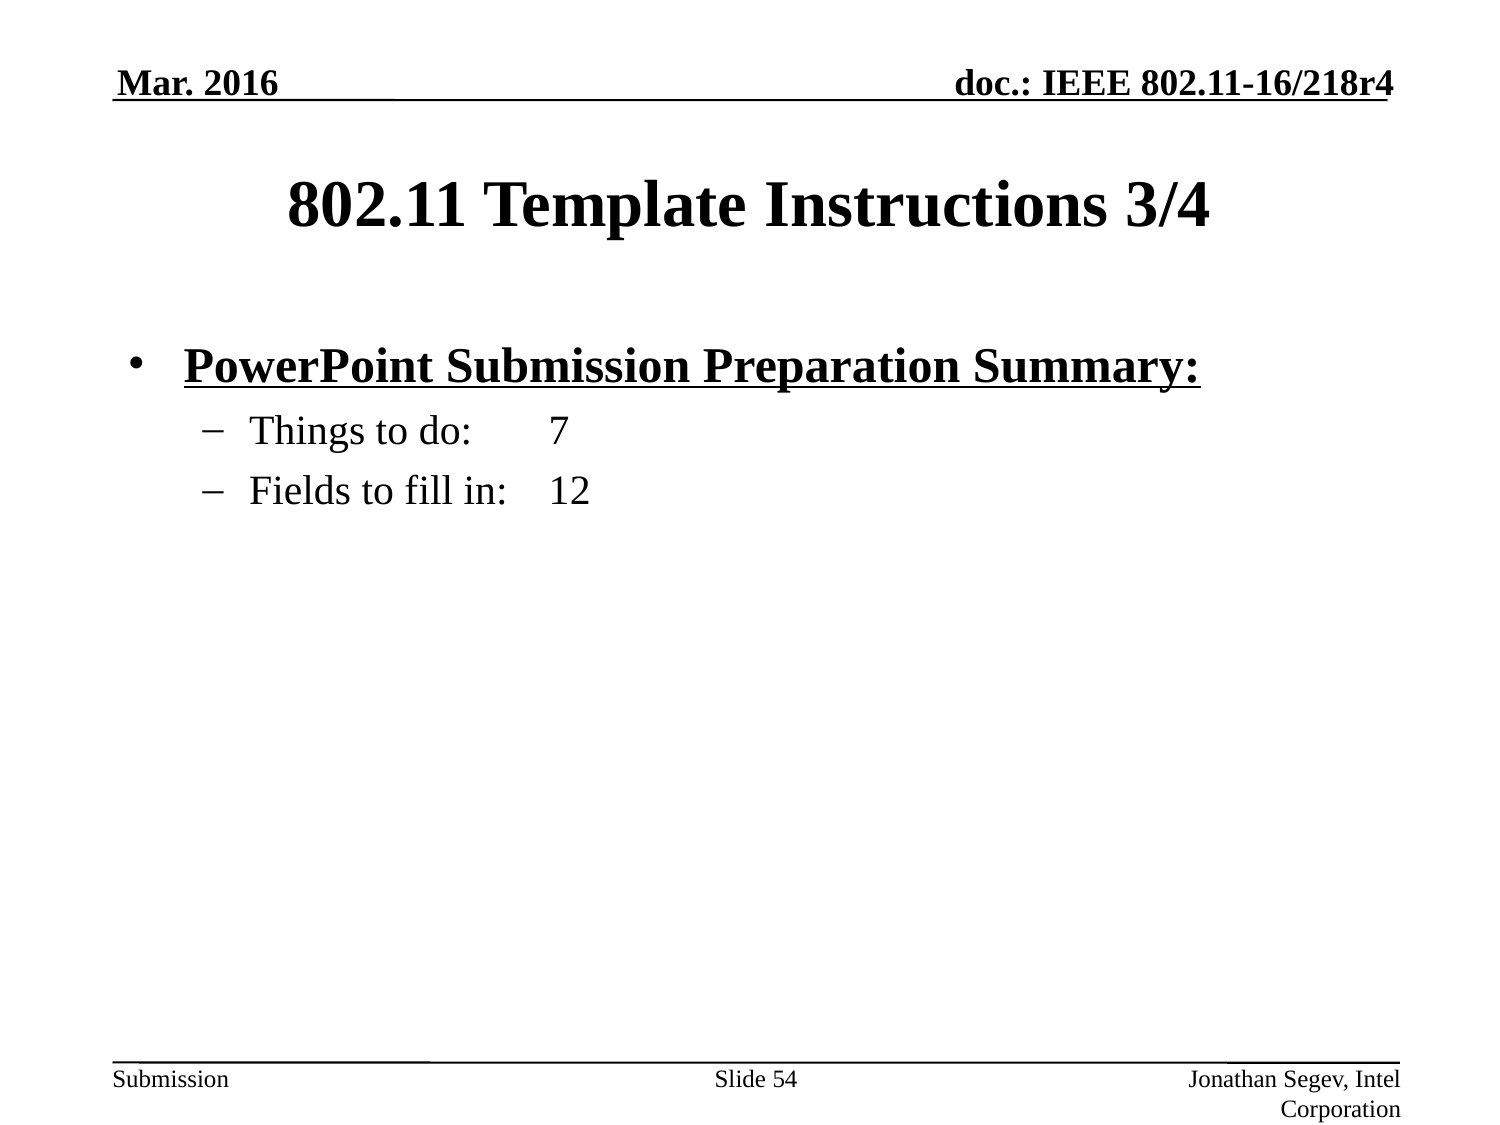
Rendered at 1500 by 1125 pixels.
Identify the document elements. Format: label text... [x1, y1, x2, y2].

list PowerPoint Submission Preparation Summary: Things to do: 7 Fields to fill in: 12 [112, 324, 1388, 1001]
slide_number Slide 54 [712, 1061, 800, 1123]
footer Jonathan Segev, Intel Corporation [1066, 1061, 1402, 1093]
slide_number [116, 58, 507, 104]
title 802.11 Template Instructions 3/4 [112, 112, 1388, 288]
